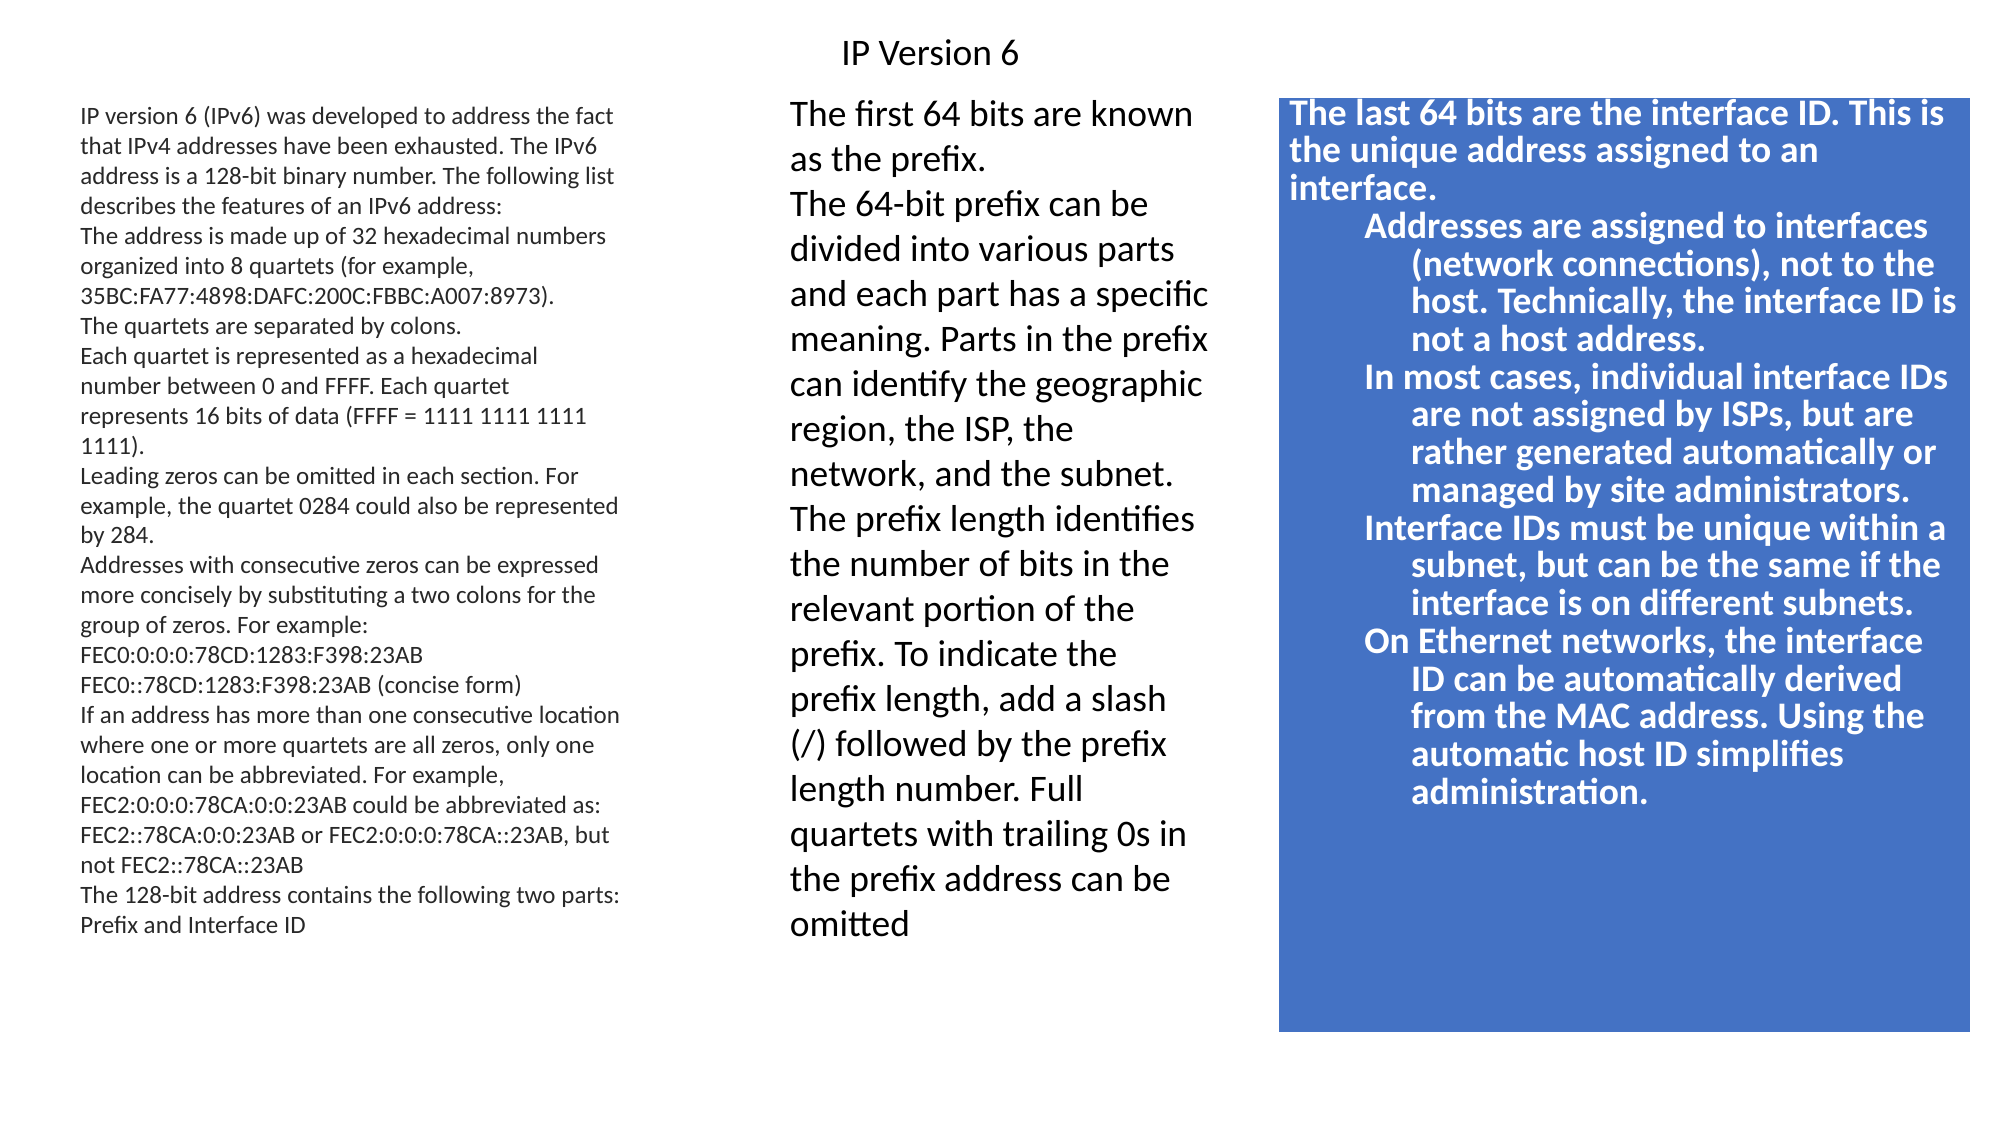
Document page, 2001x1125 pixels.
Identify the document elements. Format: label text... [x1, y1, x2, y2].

text_box IP version 6 (IPv6) was developed to address the fact that IPv4 addresses have been exhausted. The IPv6 address is a 128-bit binary number. The following list describes the features of an IPv6 address: The address is made up of 32 hexadecimal numbers organized into 8 quartets (for example, 35BC:FA77:4898:DAFC:200C:FBBC:A007:8973). The quartets are separated by colons. Each quartet is represented as a hexadecimal number between 0 and FFFF. Each quartet represents 16 bits of data (FFFF = 1111 1111 1111 1111). Leading zeros can be omitted in each section. For example, the quartet 0284 could also be represented by 284. Addresses with consecutive zeros can be expressed more concisely by substituting a two colons for the group of zeros. For example: FEC0:0:0:0:78CD:1283:F398:23AB FEC0::78CD:1283:F398:23AB (concise form) If an address has more than one consecutive location where one or more quartets are all zeros, only one location can be abbreviated. For example, FEC2:0:0:0:78CA:0:0:23AB could be abbreviated as: FEC2::78CA:0:0:23AB or FEC2:0:0:0:78CA::23AB, but not FEC2::78CA::23AB The 128-bit address contains the following two parts: Prefix and Interface ID [65, 92, 640, 946]
text_box The first 64 bits are known as the prefix. The 64-bit prefix can be divided into various parts and each part has a specific meaning. Parts in the prefix can identify the geographic region, the ISP, the network, and the subnet. The prefix length identifies the number of bits in the relevant portion of the prefix. To indicate the prefix length, add a slash (/) followed by the prefix length number. Full quartets with trailing 0s in the prefix address can be omitted [774, 81, 1225, 952]
text_box IP Version 6 [826, 20, 1038, 80]
table_header The last 64 bits are the interface ID. This is the unique address assigned to an interface. Addresses are assigned to interfaces (network connections), not to the host. Technically, the interface ID is not a host address. In most cases, individual interface IDs are not assigned by ISPs, but are rather generated automatically or managed by site administrators. Interface IDs must be unique within a subnet, but can be the same if the interface is on different subnets. On Ethernet networks, the interface ID can be automatically derived from the MAC address. Using the automatic host ID simplifies administration. [1279, 98, 1970, 1032]
